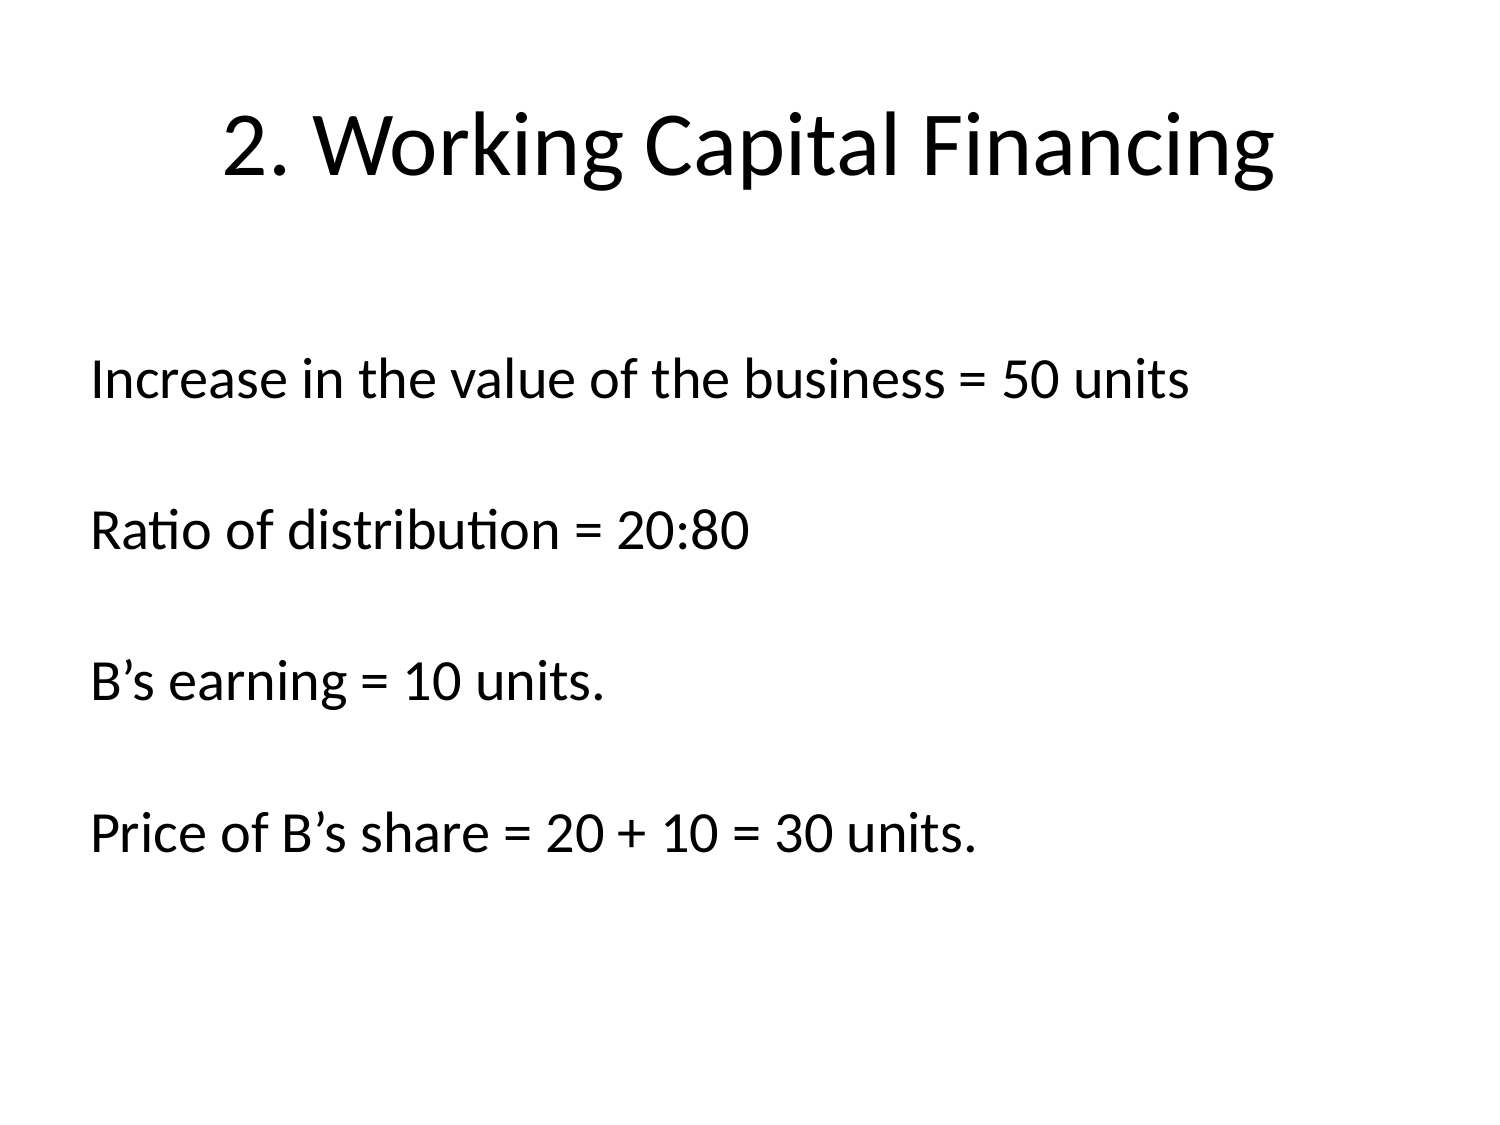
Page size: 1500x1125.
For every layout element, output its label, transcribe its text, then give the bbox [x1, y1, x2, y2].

list Increase in the value of the business = 50 units Ratio of distribution = 20:80 B’s earning = 10 units. Price of B’s share = 20 + 10 = 30 units. [75, 262, 1425, 1005]
title 2. Working Capital Financing [75, 45, 1425, 233]
